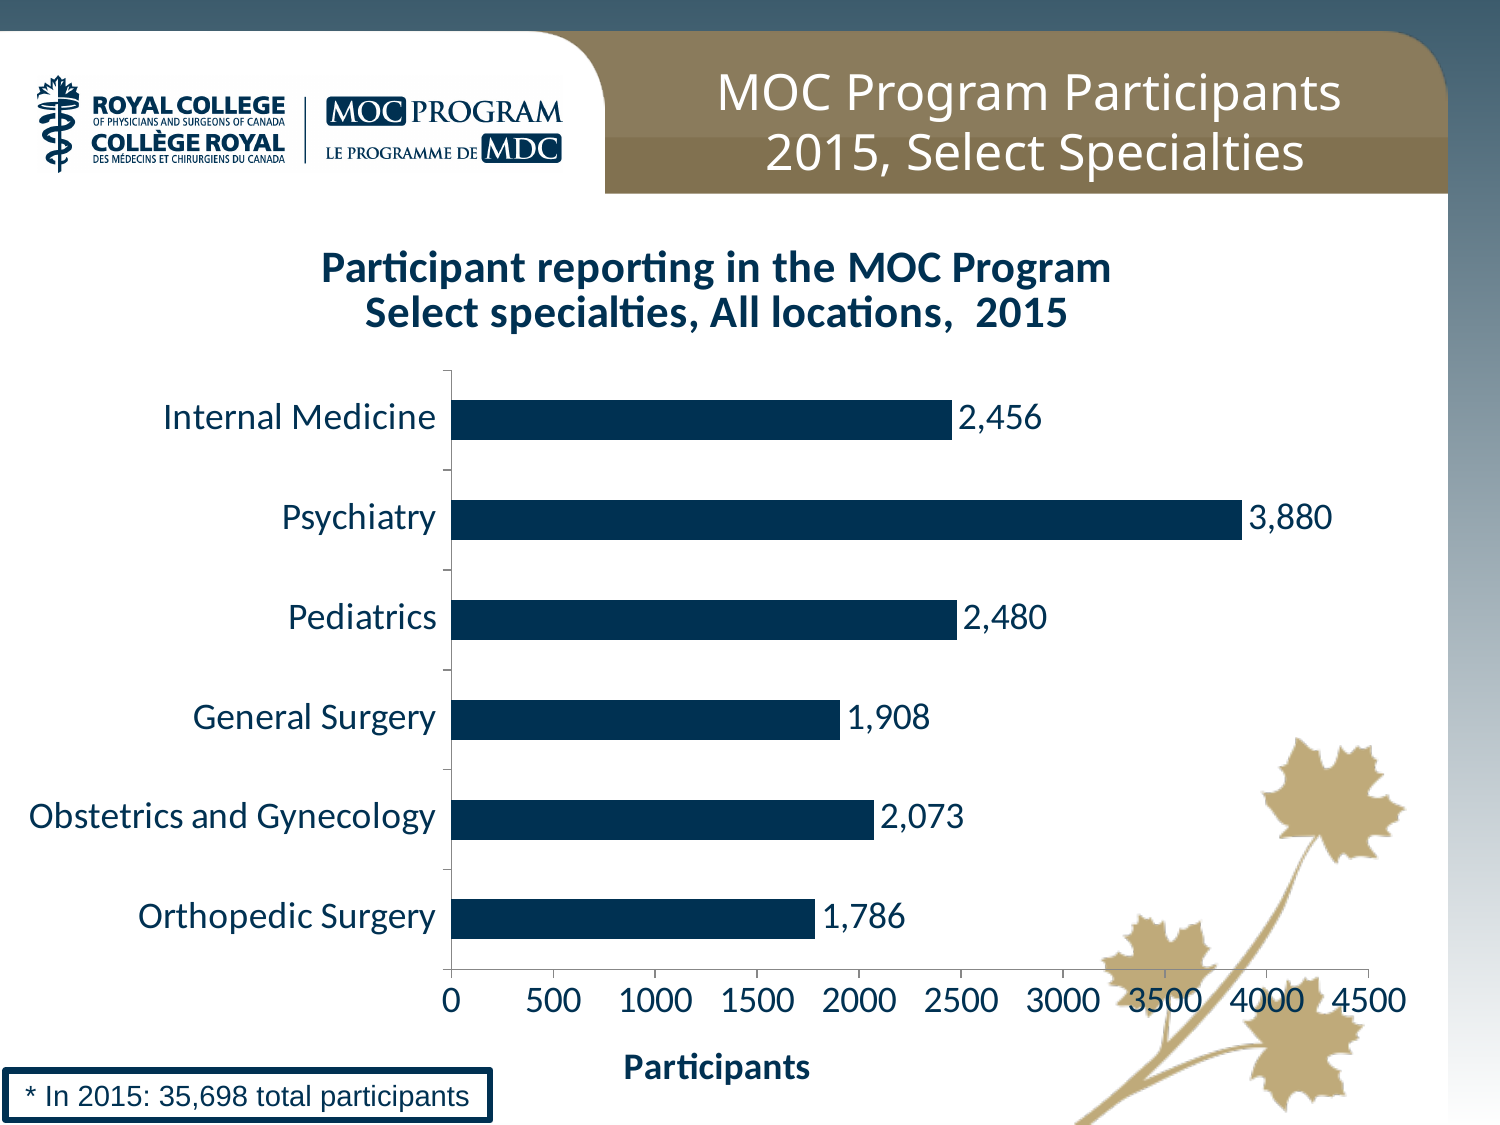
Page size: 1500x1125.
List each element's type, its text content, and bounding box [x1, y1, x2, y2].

chart [0, 207, 1436, 1125]
picture [0, 31, 1448, 207]
text_box MOC Program Participants 2015, Select Specialties [618, 54, 1454, 165]
